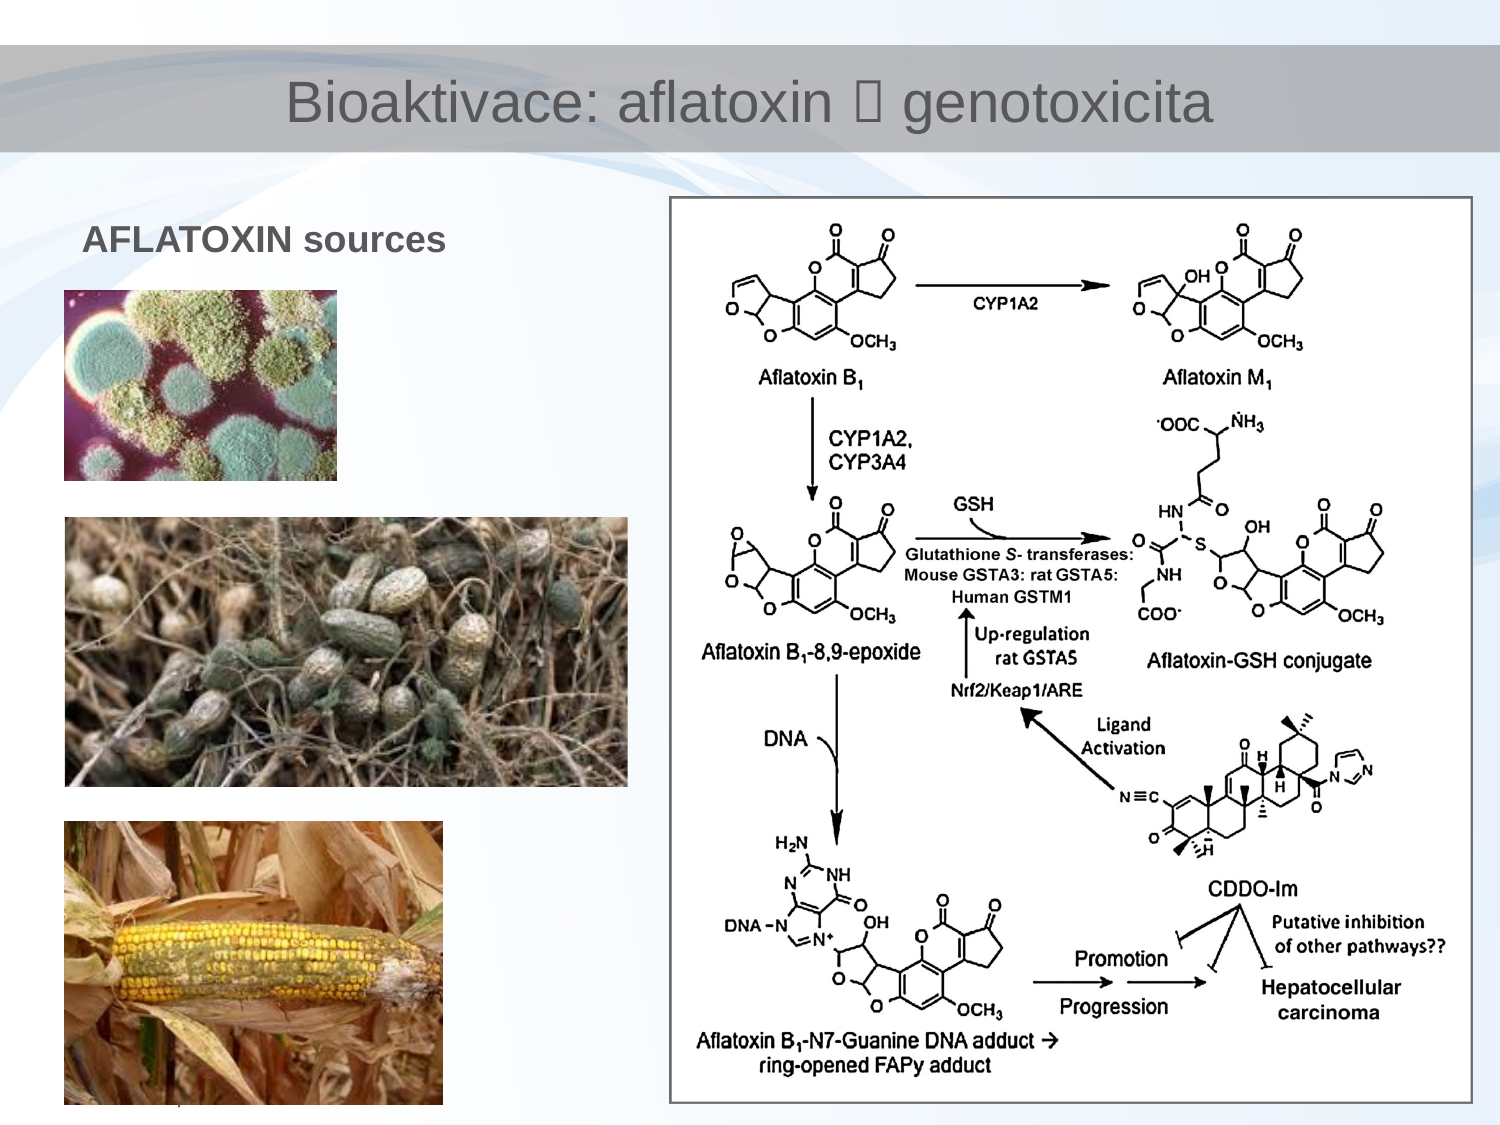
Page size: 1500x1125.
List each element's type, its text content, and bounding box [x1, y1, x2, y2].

text_box AFLATOXIN sources [66, 208, 462, 268]
picture [0, 153, 1500, 1125]
title Bioaktivace: aflatoxin  genotoxicita [0, 45, 1500, 153]
picture [0, 0, 1500, 45]
